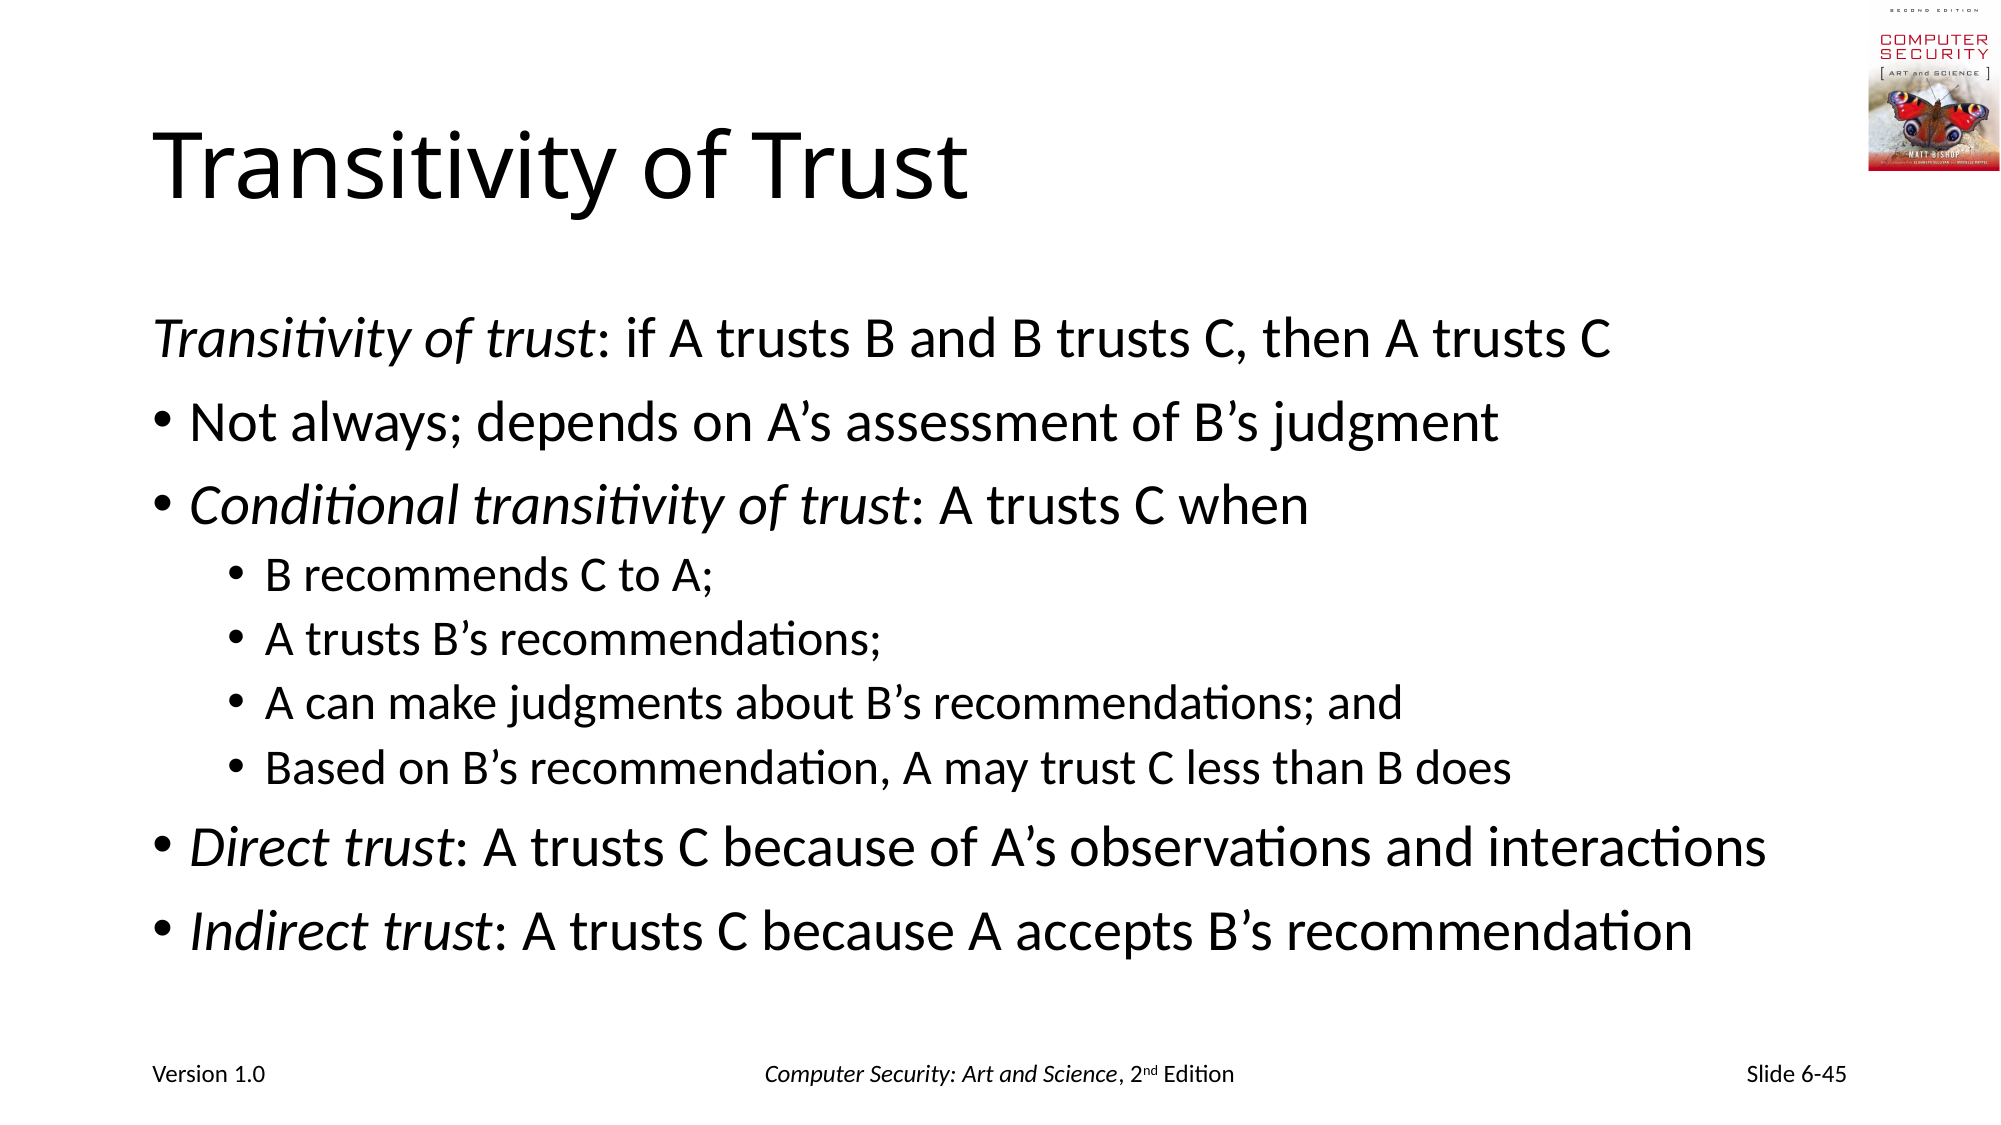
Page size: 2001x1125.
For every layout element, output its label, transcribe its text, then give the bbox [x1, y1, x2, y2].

picture [1868, 0, 2000, 171]
list Transitivity of trust: if A trusts B and B trusts C, then A trusts C Not always; depends on A’s assessment of B’s judgment Conditional transitivity of trust: A trusts C when B recommends C to A; A trusts B’s recommendations; A can make judgments about B’s recommendations; and Based on B’s recommendation, A may trust C less than B does Direct trust: A trusts C because of A’s observations and interactions Indirect trust: A trusts C because A accepts B’s recommendation [137, 299, 1863, 1014]
title Transitivity of Trust [137, 59, 1863, 278]
slide_number Slide 6-45 [1412, 1042, 1863, 1103]
footer Computer Security: Art and Science, 2nd Edition [662, 1042, 1338, 1103]
slide_number Version 1.0 [137, 1042, 588, 1103]
